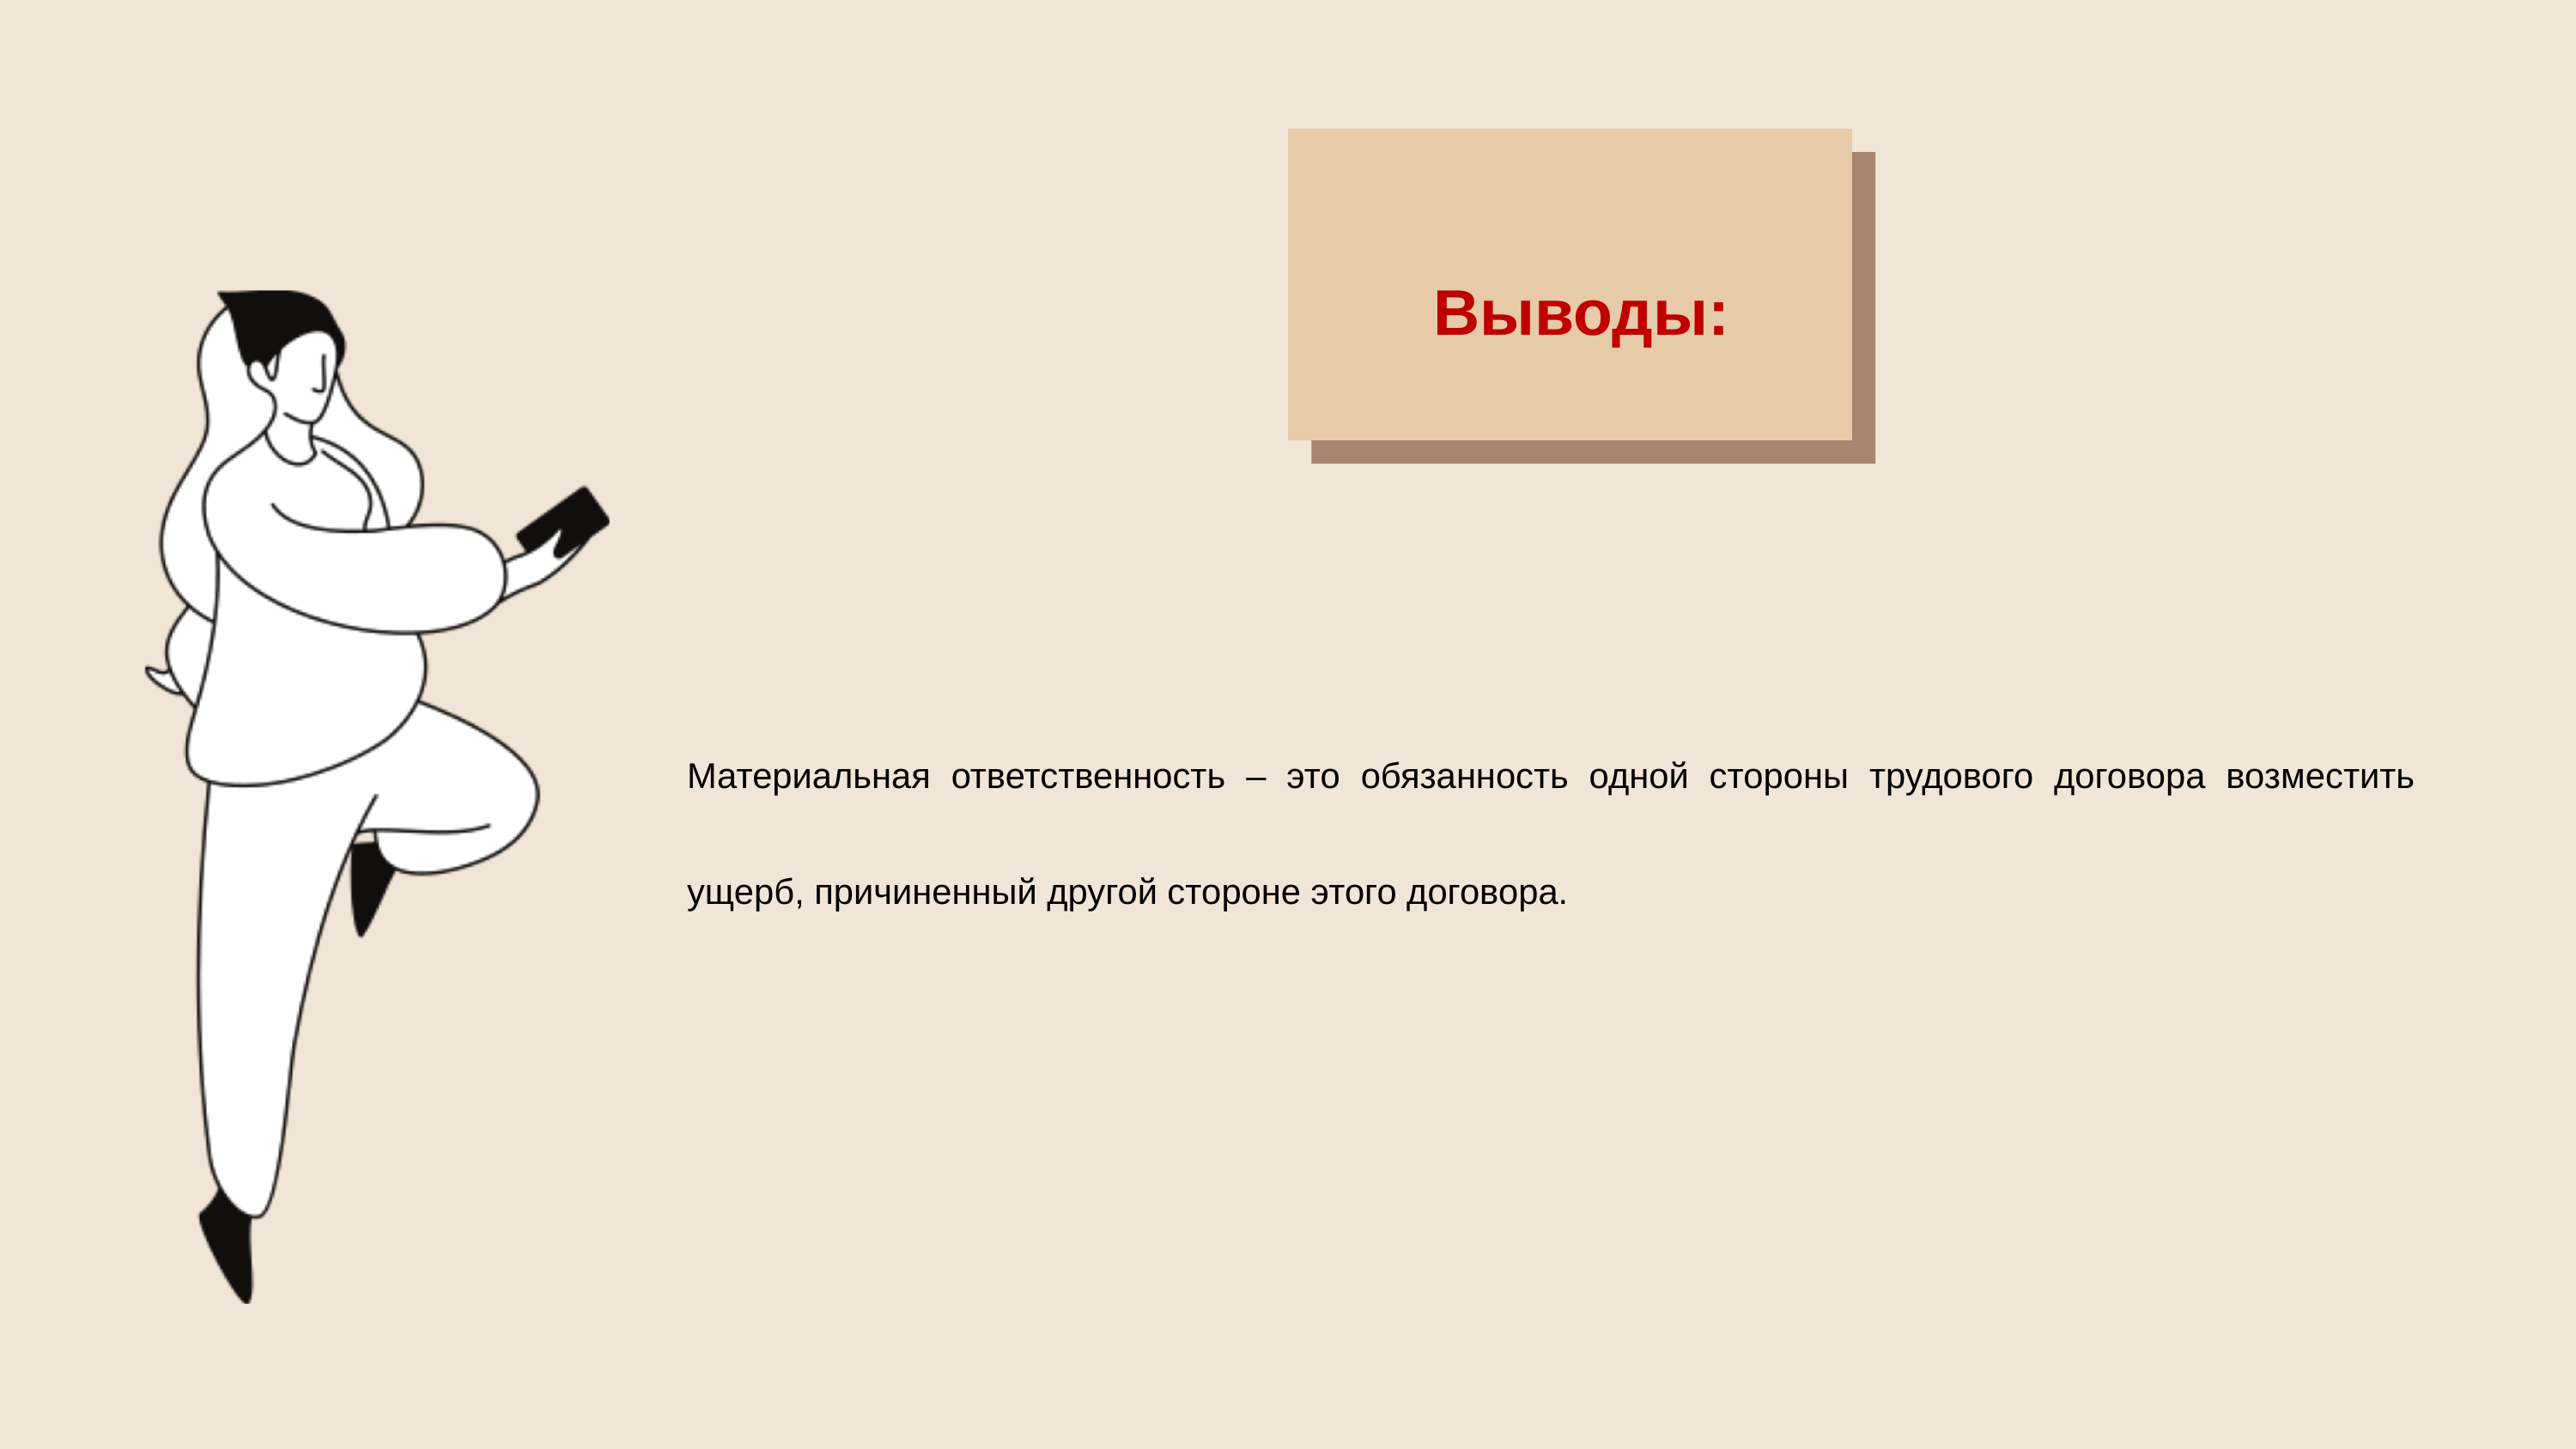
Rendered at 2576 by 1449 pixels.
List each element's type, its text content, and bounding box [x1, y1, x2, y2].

picture [144, 289, 611, 1304]
text_box Материальная ответственность – это обязанность одной стороны трудового договора возместить ущерб, причиненный другой стороне этого договора. [686, 679, 2415, 912]
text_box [1287, 128, 1876, 464]
